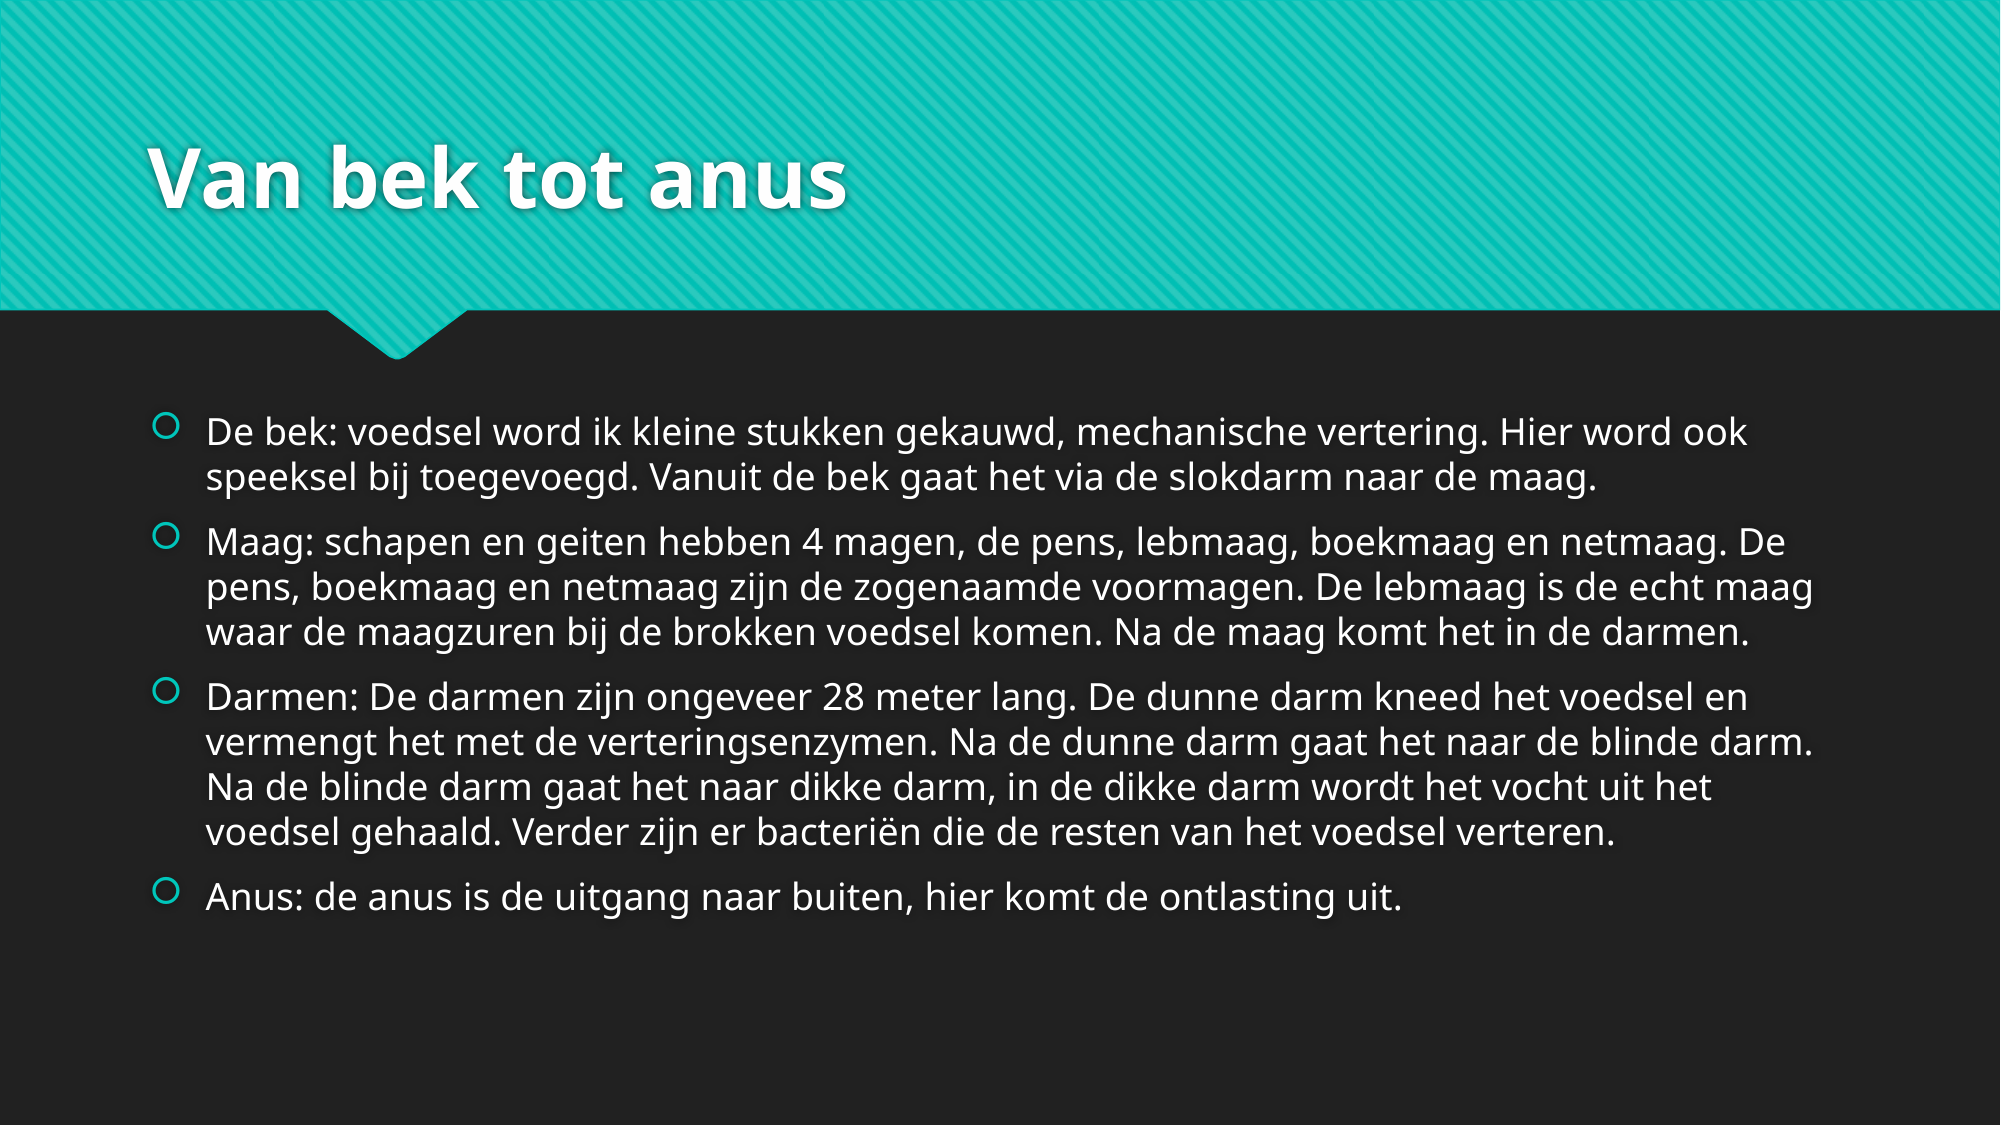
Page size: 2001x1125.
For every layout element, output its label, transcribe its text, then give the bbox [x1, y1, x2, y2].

title Van bek tot anus [132, 73, 1868, 233]
list De bek: voedsel word ik kleine stukken gekauwd, mechanische vertering. Hier word ook speeksel bij toegevoegd. Vanuit de bek gaat het via de slokdarm naar de maag. Maag: schapen en geiten hebben 4 magen, de pens, lebmaag, boekmaag en netmaag. De pens, boekmaag en netmaag zijn de zogenaamde voormagen. De lebmaag is de echt maag waar de maagzuren bij de brokken voedsel komen. Na de maag komt het in de darmen. Darmen: De darmen zijn ongeveer 28 meter lang. De dunne darm kneed het voedsel en vermengt het met de verteringsenzymen. Na de dunne darm gaat het naar de blinde darm. Na de blinde darm gaat het naar dikke darm, in de dikke darm wordt het vocht uit het voedsel gehaald. Verder zijn er bacteriën die de resten van het voedsel verteren. Anus: de anus is de uitgang naar buiten, hier komt de ontlasting uit. [134, 364, 1866, 962]
